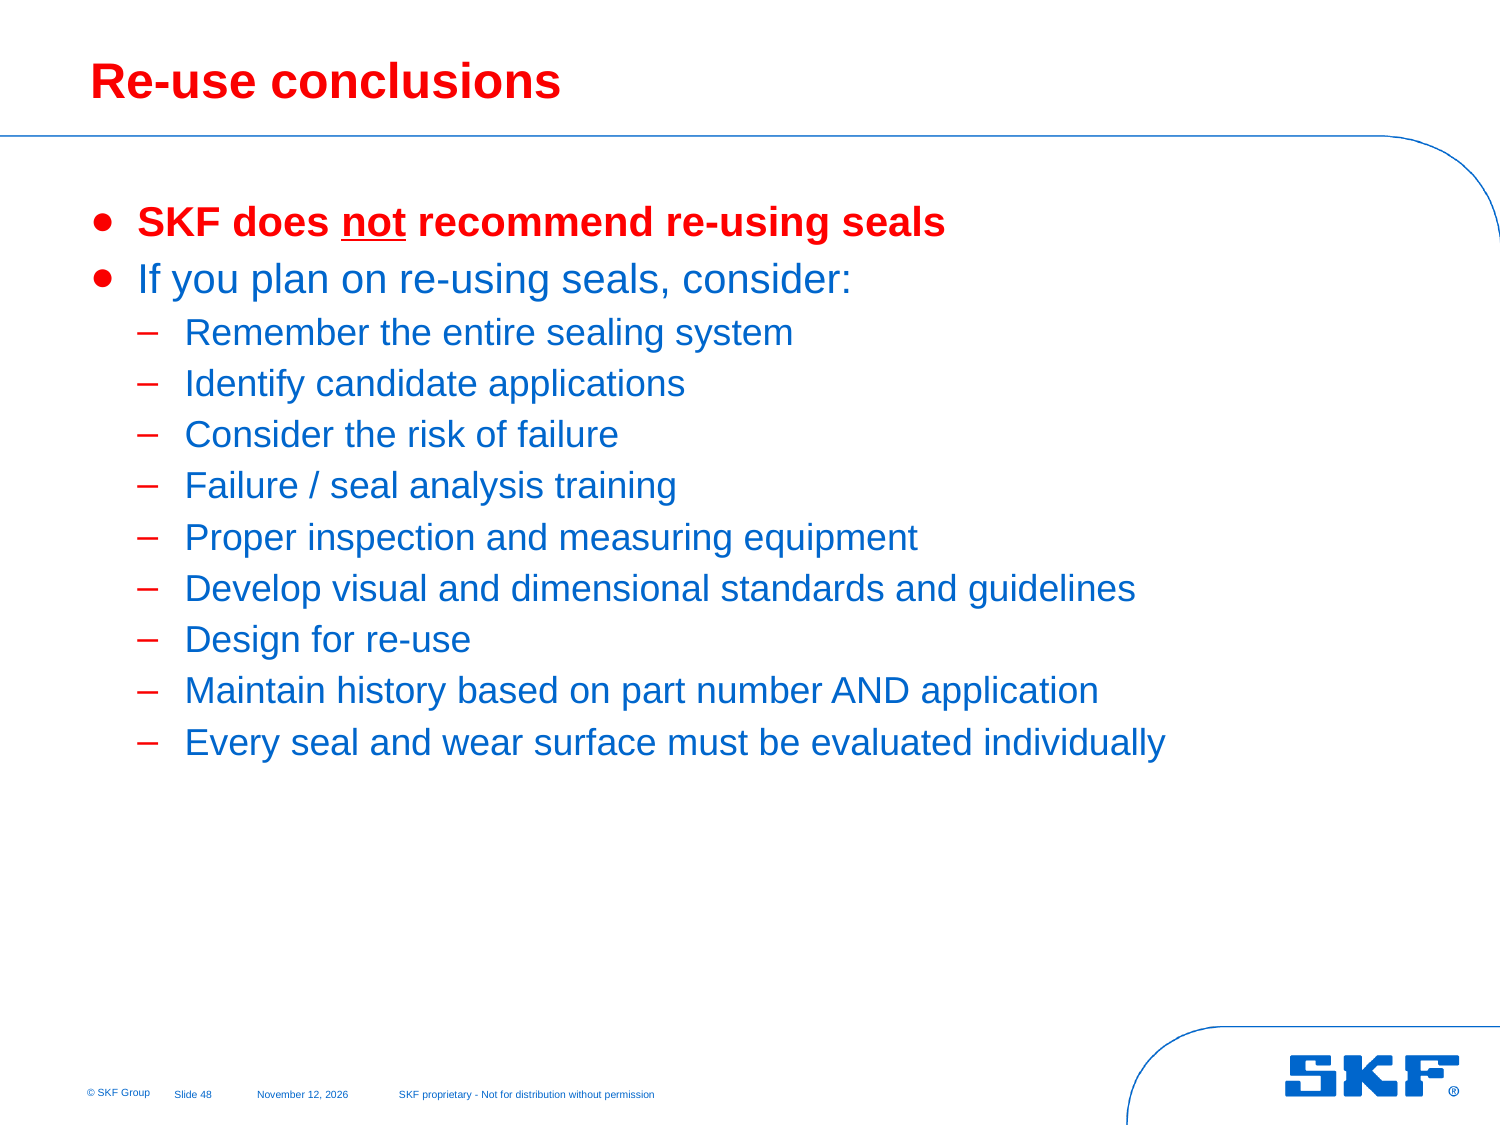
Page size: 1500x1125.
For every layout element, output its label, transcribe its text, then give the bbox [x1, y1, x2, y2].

title Re-use conclusions [75, 36, 1425, 122]
picture [1096, 994, 1500, 1125]
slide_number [243, 1080, 383, 1109]
picture [0, 0, 1500, 250]
slide_number Slide 48 [159, 1080, 243, 1109]
list SKF does not recommend re-using seals If you plan on re-using seals, consider: Remember the entire sealing system Identify candidate applications Consider the risk of failure Failure / seal analysis training Proper inspection and measuring equipment Develop visual and dimensional standards and guidelines Design for re-use Maintain history based on part number AND application Every seal and wear surface must be evaluated individually [75, 187, 1338, 963]
footer SKF proprietary - Not for distribution without permission [383, 1080, 739, 1109]
